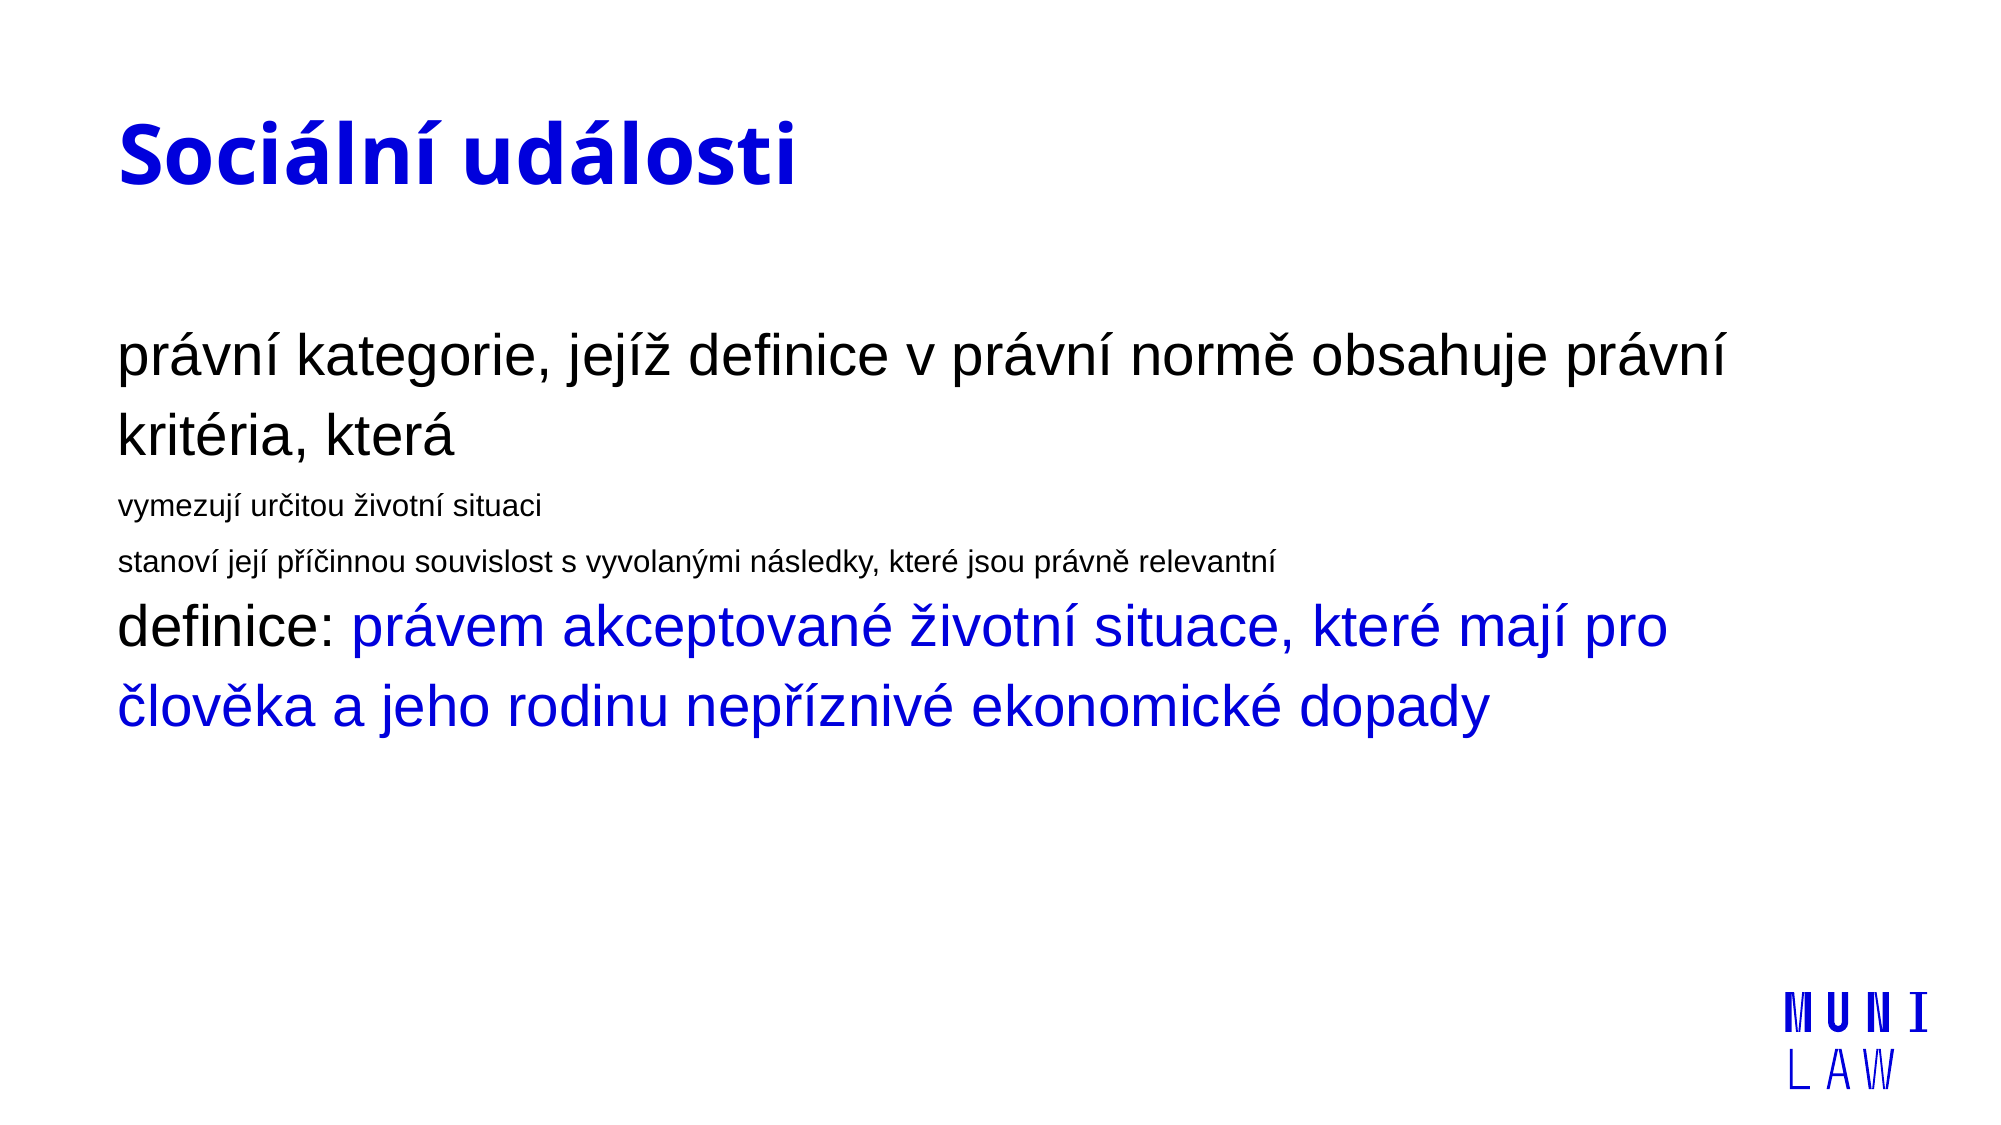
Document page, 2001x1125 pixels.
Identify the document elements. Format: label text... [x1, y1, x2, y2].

list právní kategorie, jejíž definice v právní normě obsahuje právní kritéria, která vymezují určitou životní situaci stanoví její příčinnou souvislost s vyvolanými následky, které jsou právně relevantní definice: právem akceptované životní situace, které mají pro člověka a jeho rodinu nepříznivé ekonomické dopady [117, 307, 1882, 957]
title Sociální události [118, 118, 1883, 193]
